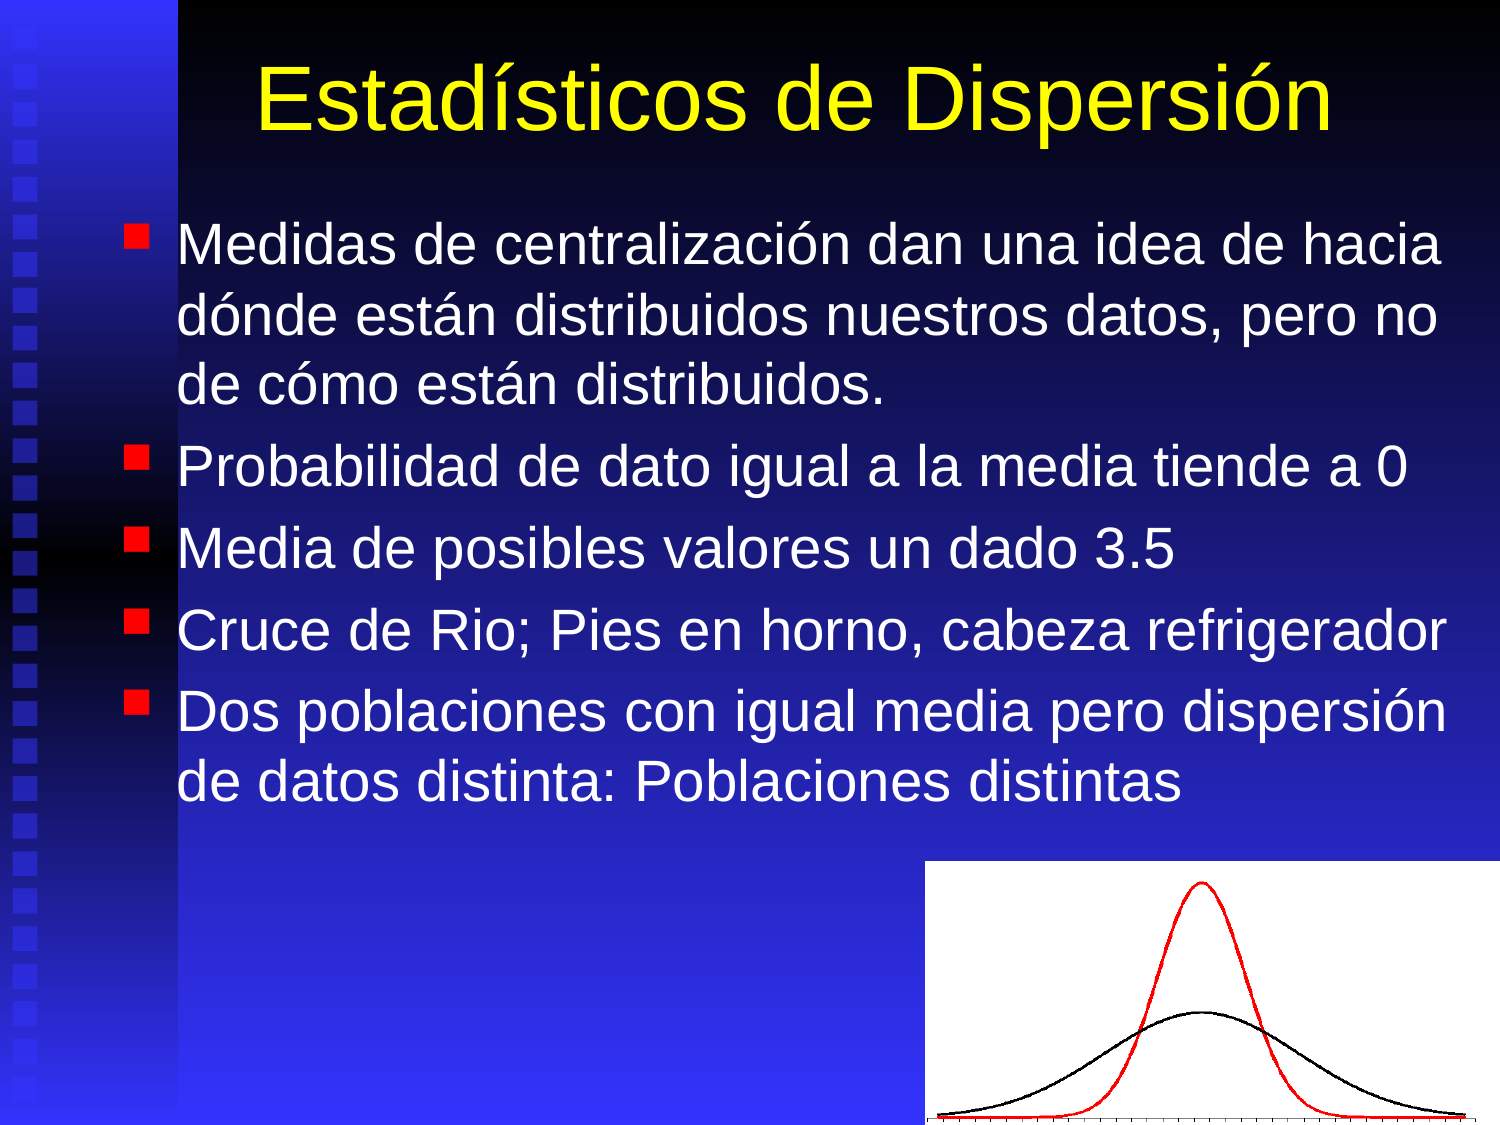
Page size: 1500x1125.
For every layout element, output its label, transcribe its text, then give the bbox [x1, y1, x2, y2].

list Medidas de centralización dan una idea de hacia dónde están distribuidos nuestros datos, pero no de cómo están distribuidos. Probabilidad de dato igual a la media tiende a 0 Media de posibles valores un dado 3.5 Cruce de Rio; Pies en horno, cabeza refrigerador Dos poblaciones con igual media pero dispersión de datos distinta: Poblaciones distintas [105, 198, 1468, 1079]
title Estadísticos de Dispersión [128, 0, 1463, 188]
picture [925, 861, 1500, 1125]
